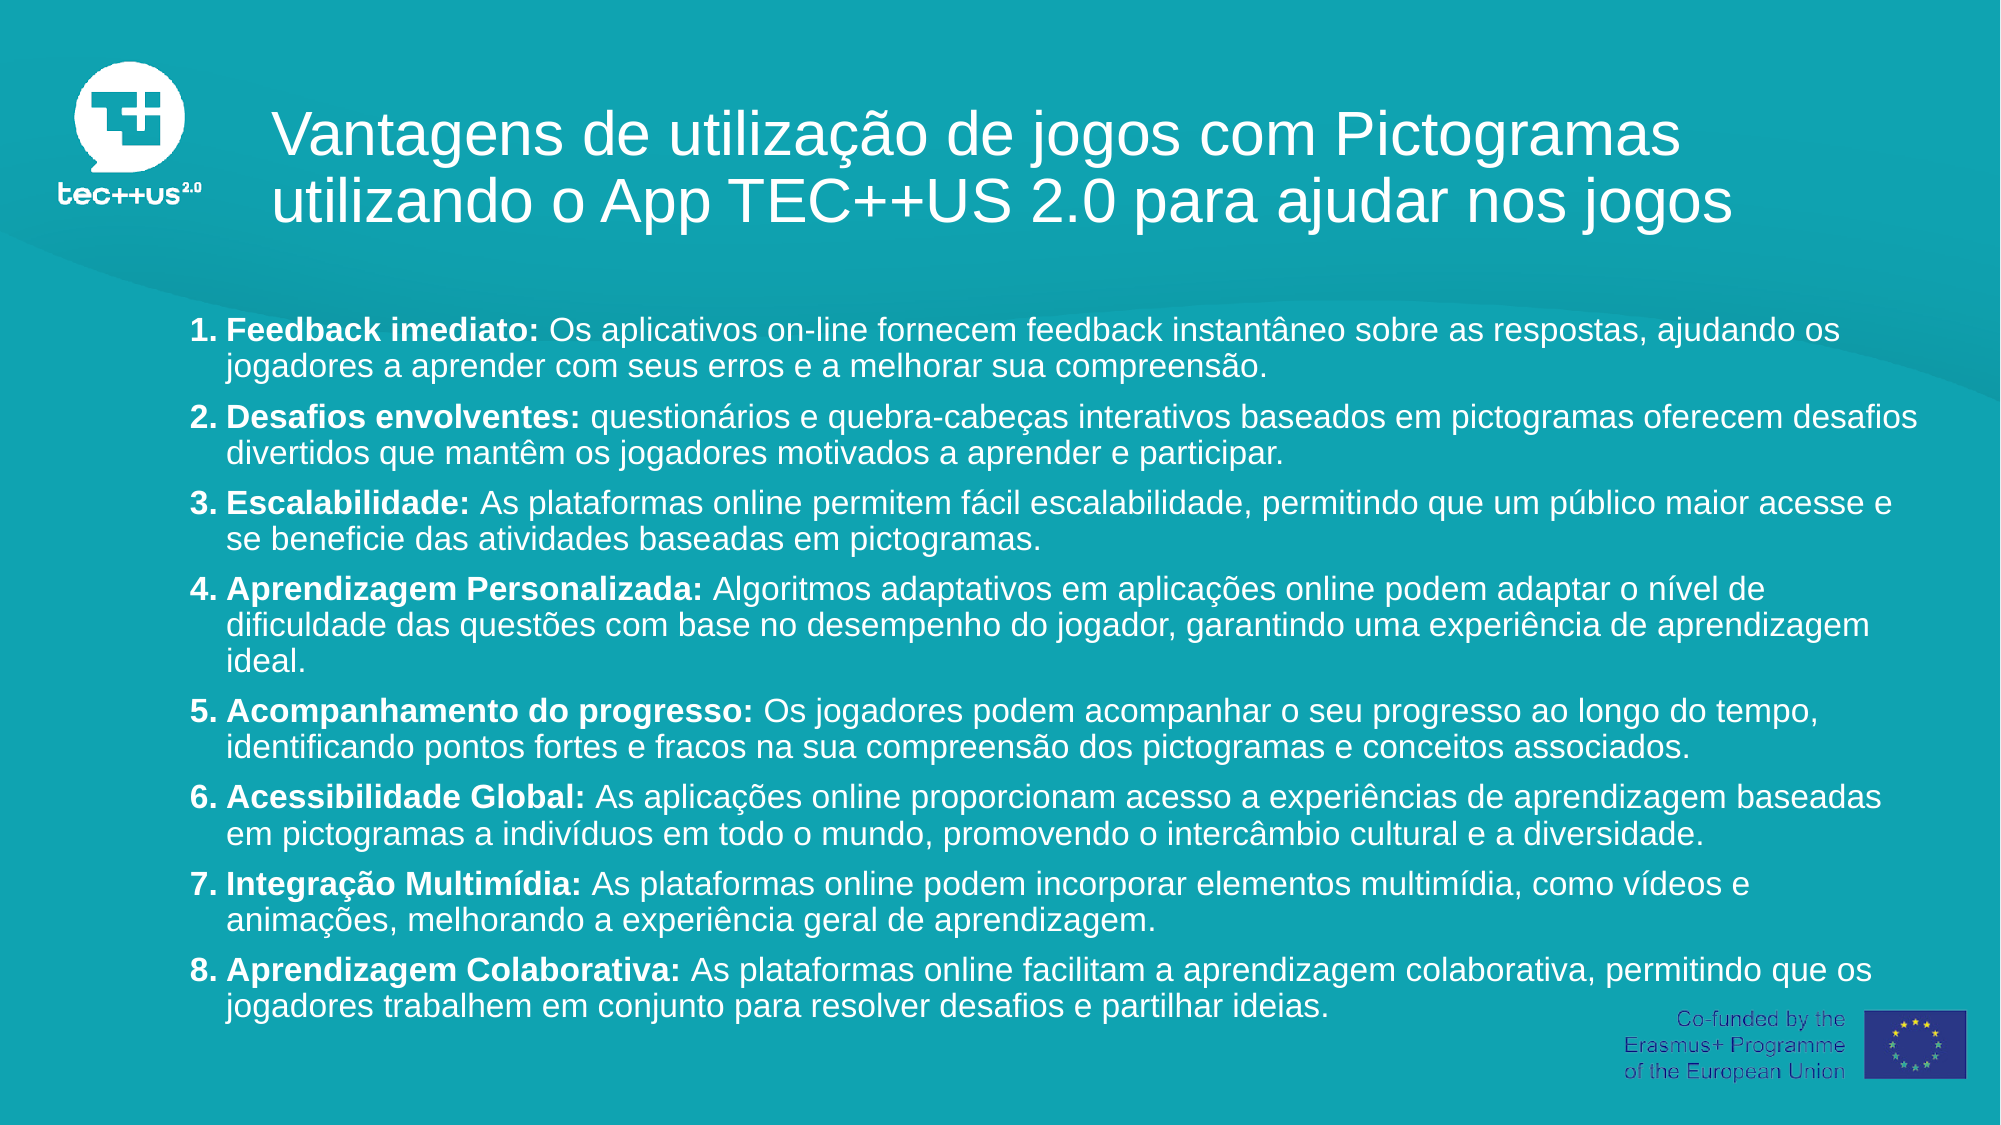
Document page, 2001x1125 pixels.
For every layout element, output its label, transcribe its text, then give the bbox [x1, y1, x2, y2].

picture [0, 0, 2001, 1125]
list Feedback imediato: Os aplicativos on-line fornecem feedback instantâneo sobre as respostas, ajudando os jogadores a aprender com seus erros e a melhorar sua compreensão. Desafios envolventes: questionários e quebra-cabeças interativos baseados em pictogramas oferecem desafios divertidos que mantêm os jogadores motivados a aprender e participar. Escalabilidade: As plataformas online permitem fácil escalabilidade, permitindo que um público maior acesse e se beneficie das atividades baseadas em pictogramas. Aprendizagem Personalizada: Algoritmos adaptativos em aplicações online podem adaptar o nível de dificuldade das questões com base no desempenho do jogador, garantindo uma experiência de aprendizagem ideal. Acompanhamento do progresso: Os jogadores podem acompanhar o seu progresso ao longo do tempo, identificando pontos fortes e fracos na sua compreensão dos pictogramas e conceitos associados. Acessibilidade Global: As aplicações online proporcionam acesso a experiências de aprendizagem baseadas em pictogramas a indivíduos em todo o mundo, promovendo o intercâmbio cultural e a diversidade. Integração Multimídia: As plataformas online podem incorporar elementos multimídia, como vídeos e animações, melhorando a experiência geral de aprendizagem. Aprendizagem Colaborativa: As plataformas online facilitam a aprendizagem colaborativa, permitindo que os jogadores trabalhem em conjunto para resolver desafios e partilhar ideias. [171, 305, 1936, 1040]
title Vantagens de utilização de jogos com Pictogramas utilizando o App TEC++US 2.0 para ajudar nos jogos [255, 59, 1908, 278]
